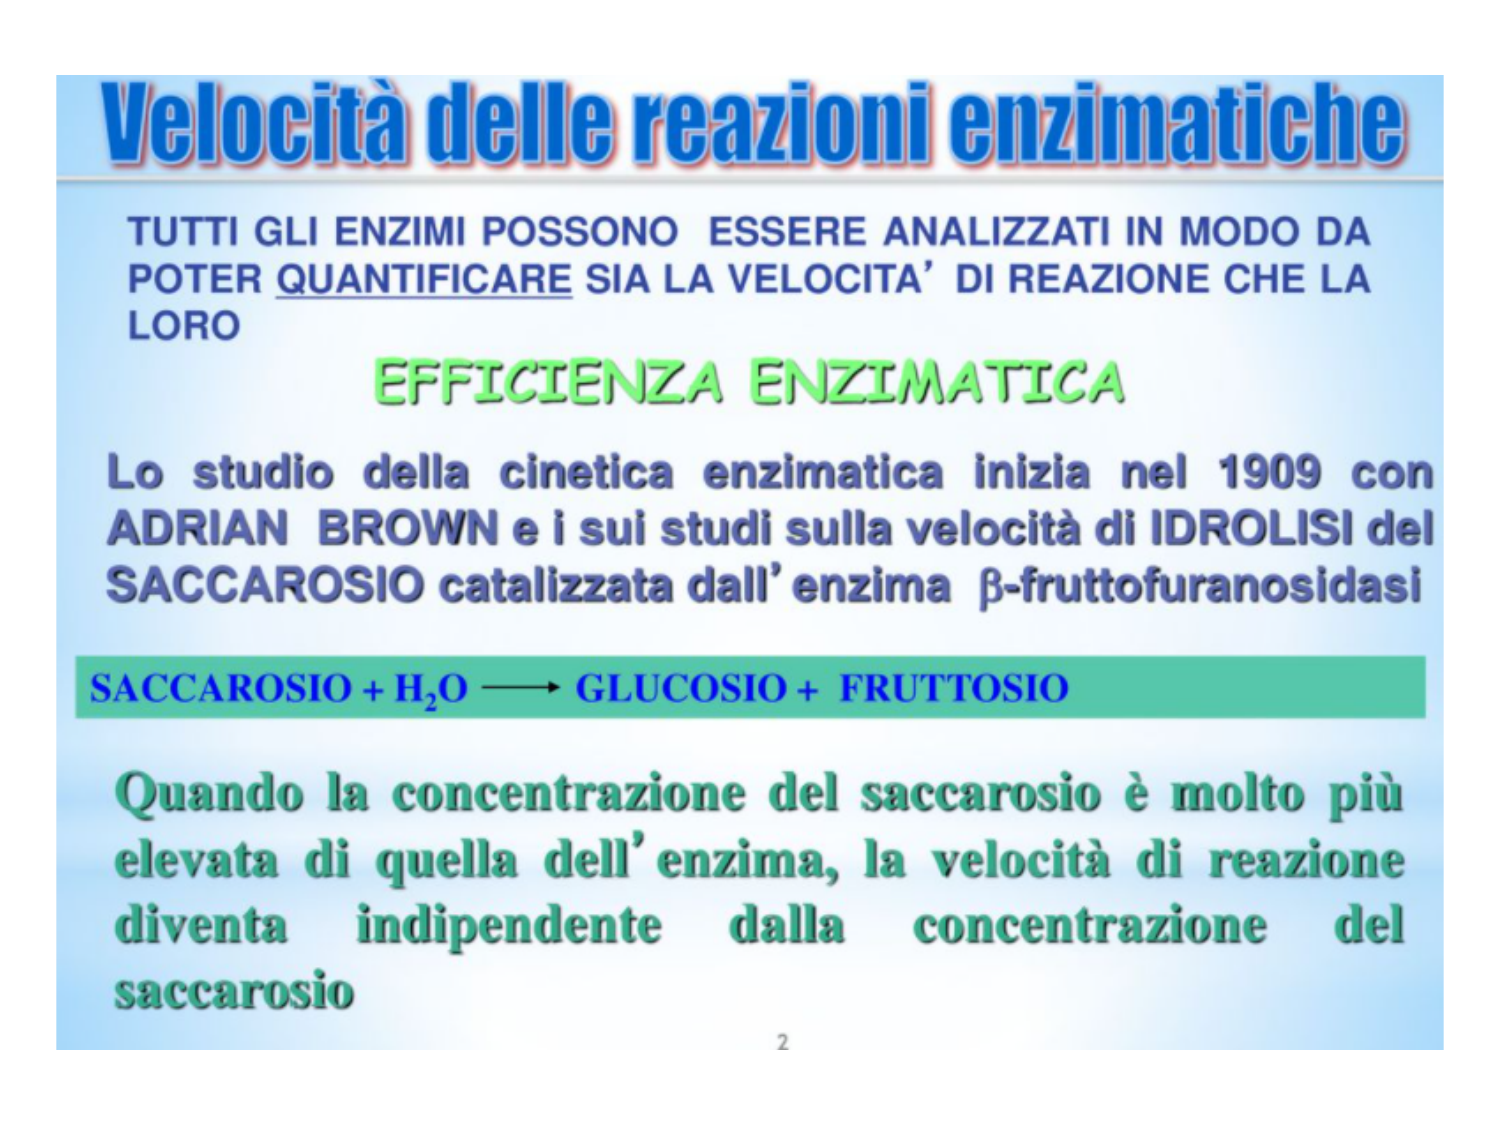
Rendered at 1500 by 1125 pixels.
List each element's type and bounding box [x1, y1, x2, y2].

picture [56, 74, 1444, 1050]
